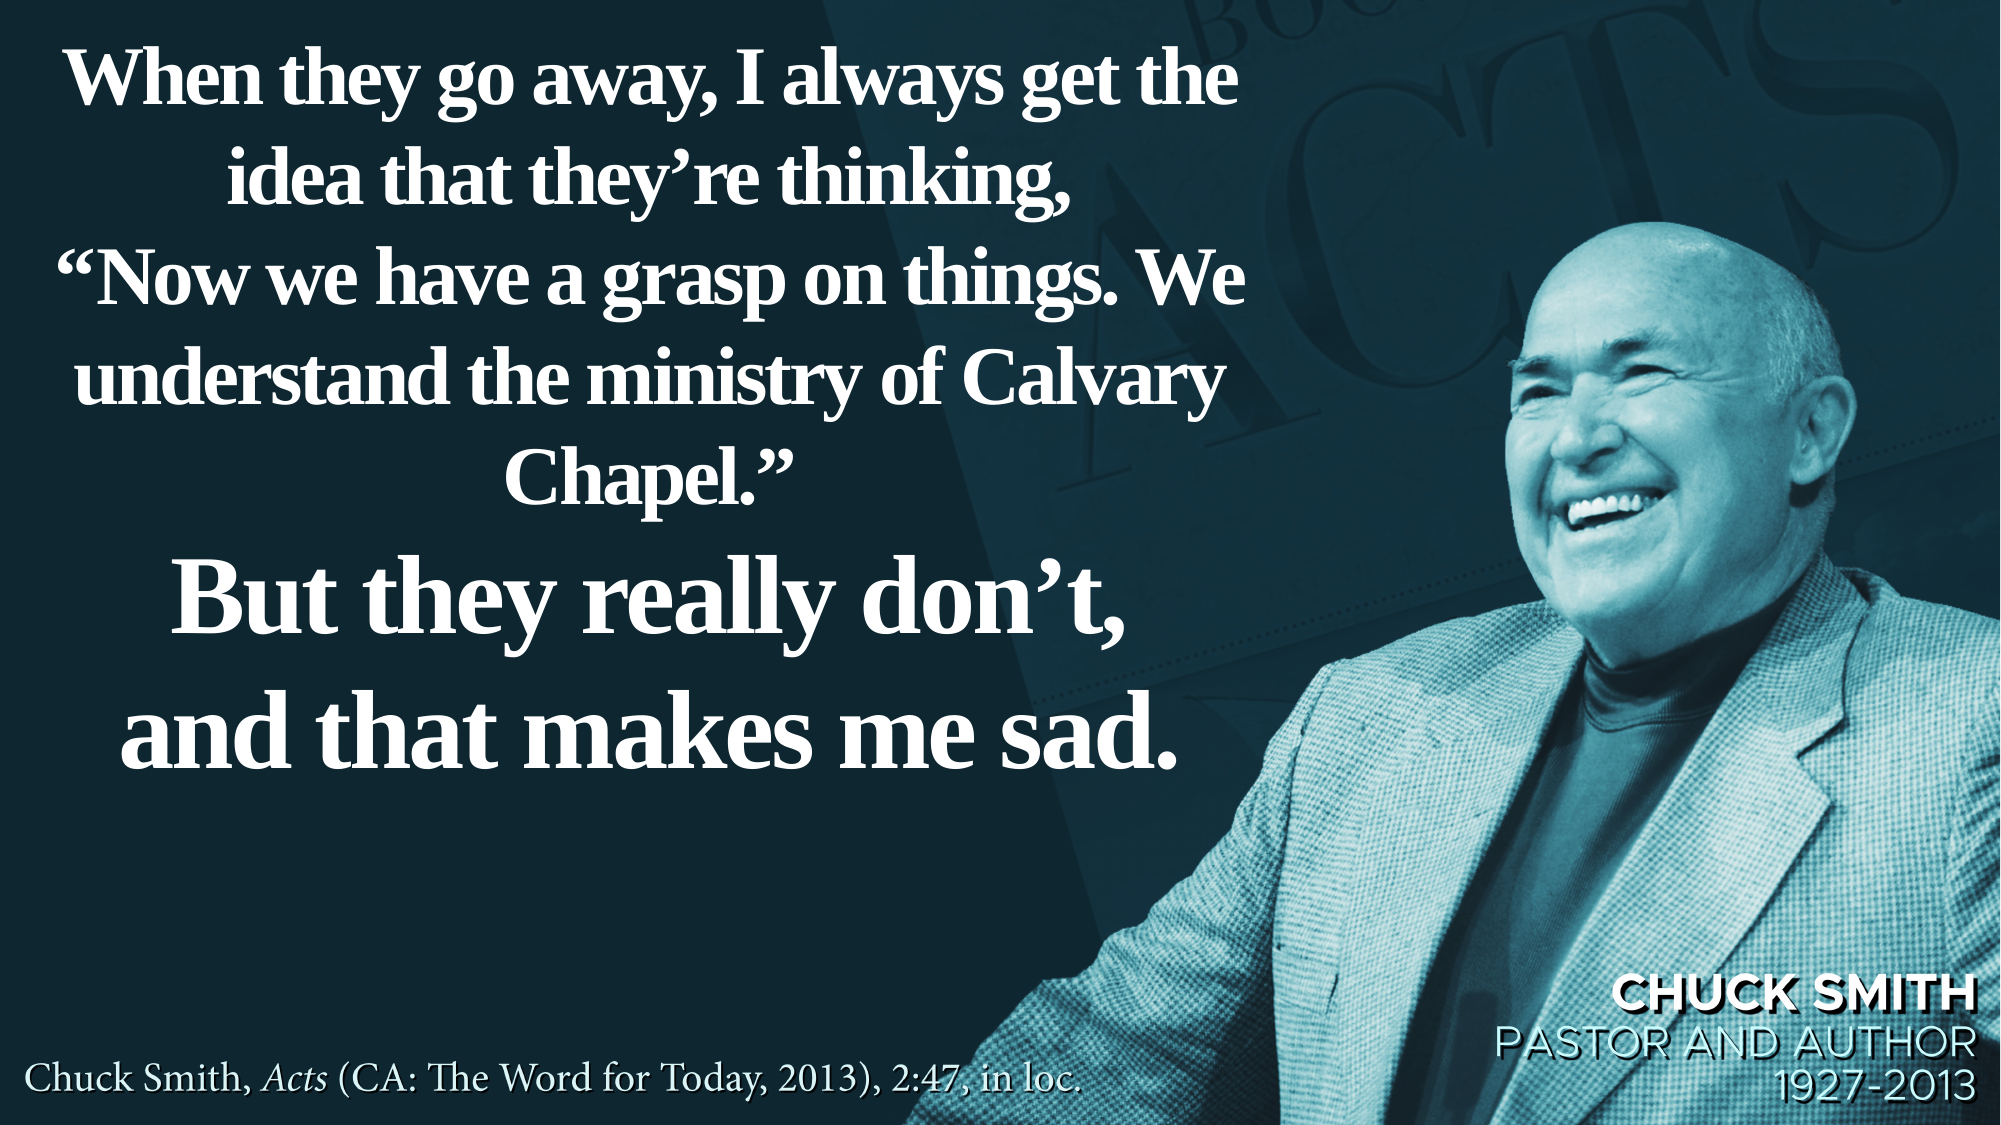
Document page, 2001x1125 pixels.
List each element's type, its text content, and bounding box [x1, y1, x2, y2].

text_box When they go away, I always get the idea that they’re thinking, “Now we have a grasp on things. We understand the ministry of Calvary Chapel.” But they really don’t, and that makes me sad. [11, 13, 1288, 799]
picture [0, 0, 2001, 1125]
